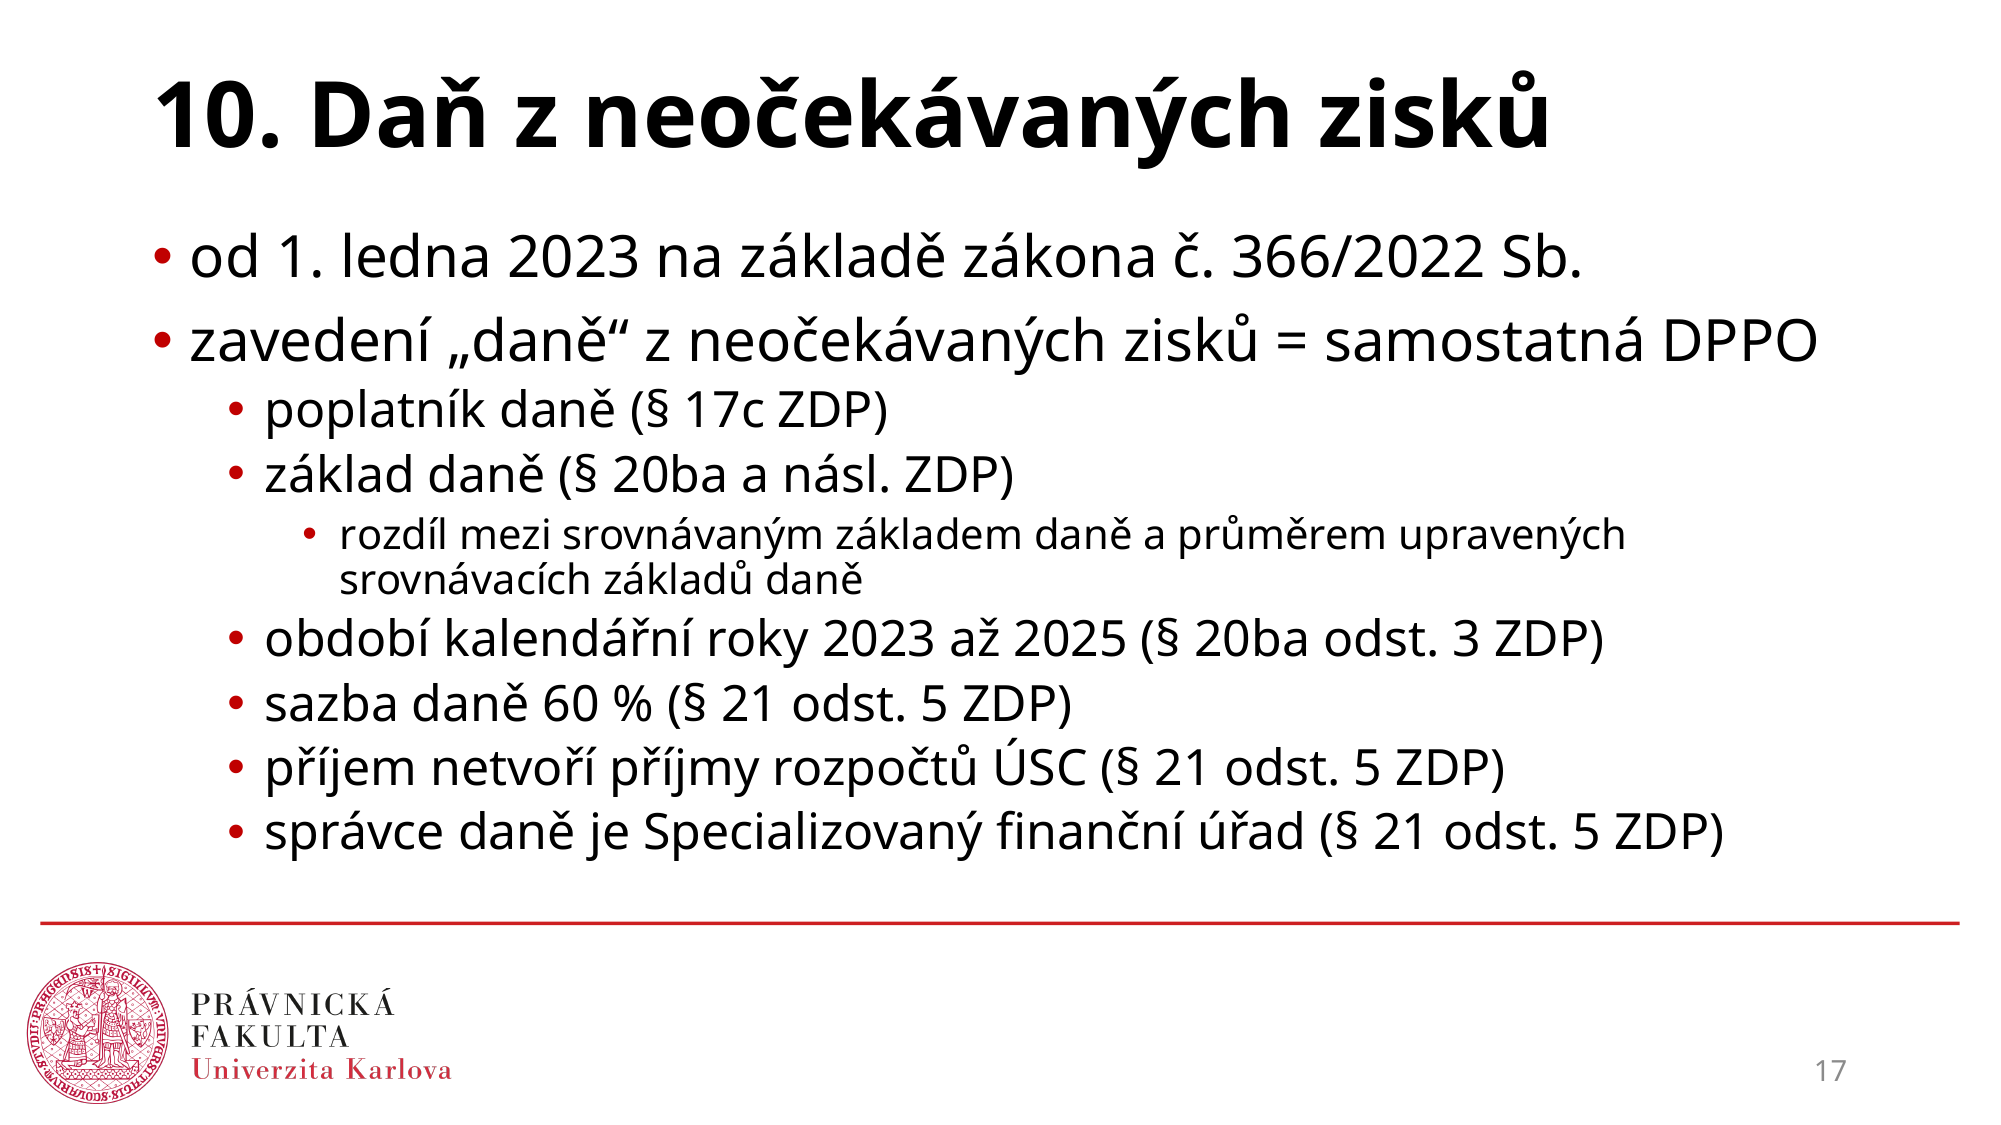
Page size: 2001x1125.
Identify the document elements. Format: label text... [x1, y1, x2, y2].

title 10. Daň z neočekávaných zisků [137, 2, 1863, 220]
slide_number 17 [1412, 1042, 1863, 1103]
list od 1. ledna 2023 na základě zákona č. 366/2022 Sb. zavedení „daně“ z neočekávaných zisků = samostatná DPPO poplatník daně (§ 17c ZDP) základ daně (§ 20ba a násl. ZDP) rozdíl mezi srovnávaným základem daně a průměrem upravených srovnávacích základů daně období kalendářní roky 2023 až 2025 (§ 20ba odst. 3 ZDP) sazba daně 60 % (§ 21 odst. 5 ZDP) příjem netvoří příjmy rozpočtů ÚSC (§ 21 odst. 5 ZDP) správce daně je Specializovaný finanční úřad (§ 21 odst. 5 ZDP) [137, 220, 1863, 905]
picture [26, 962, 452, 1104]
